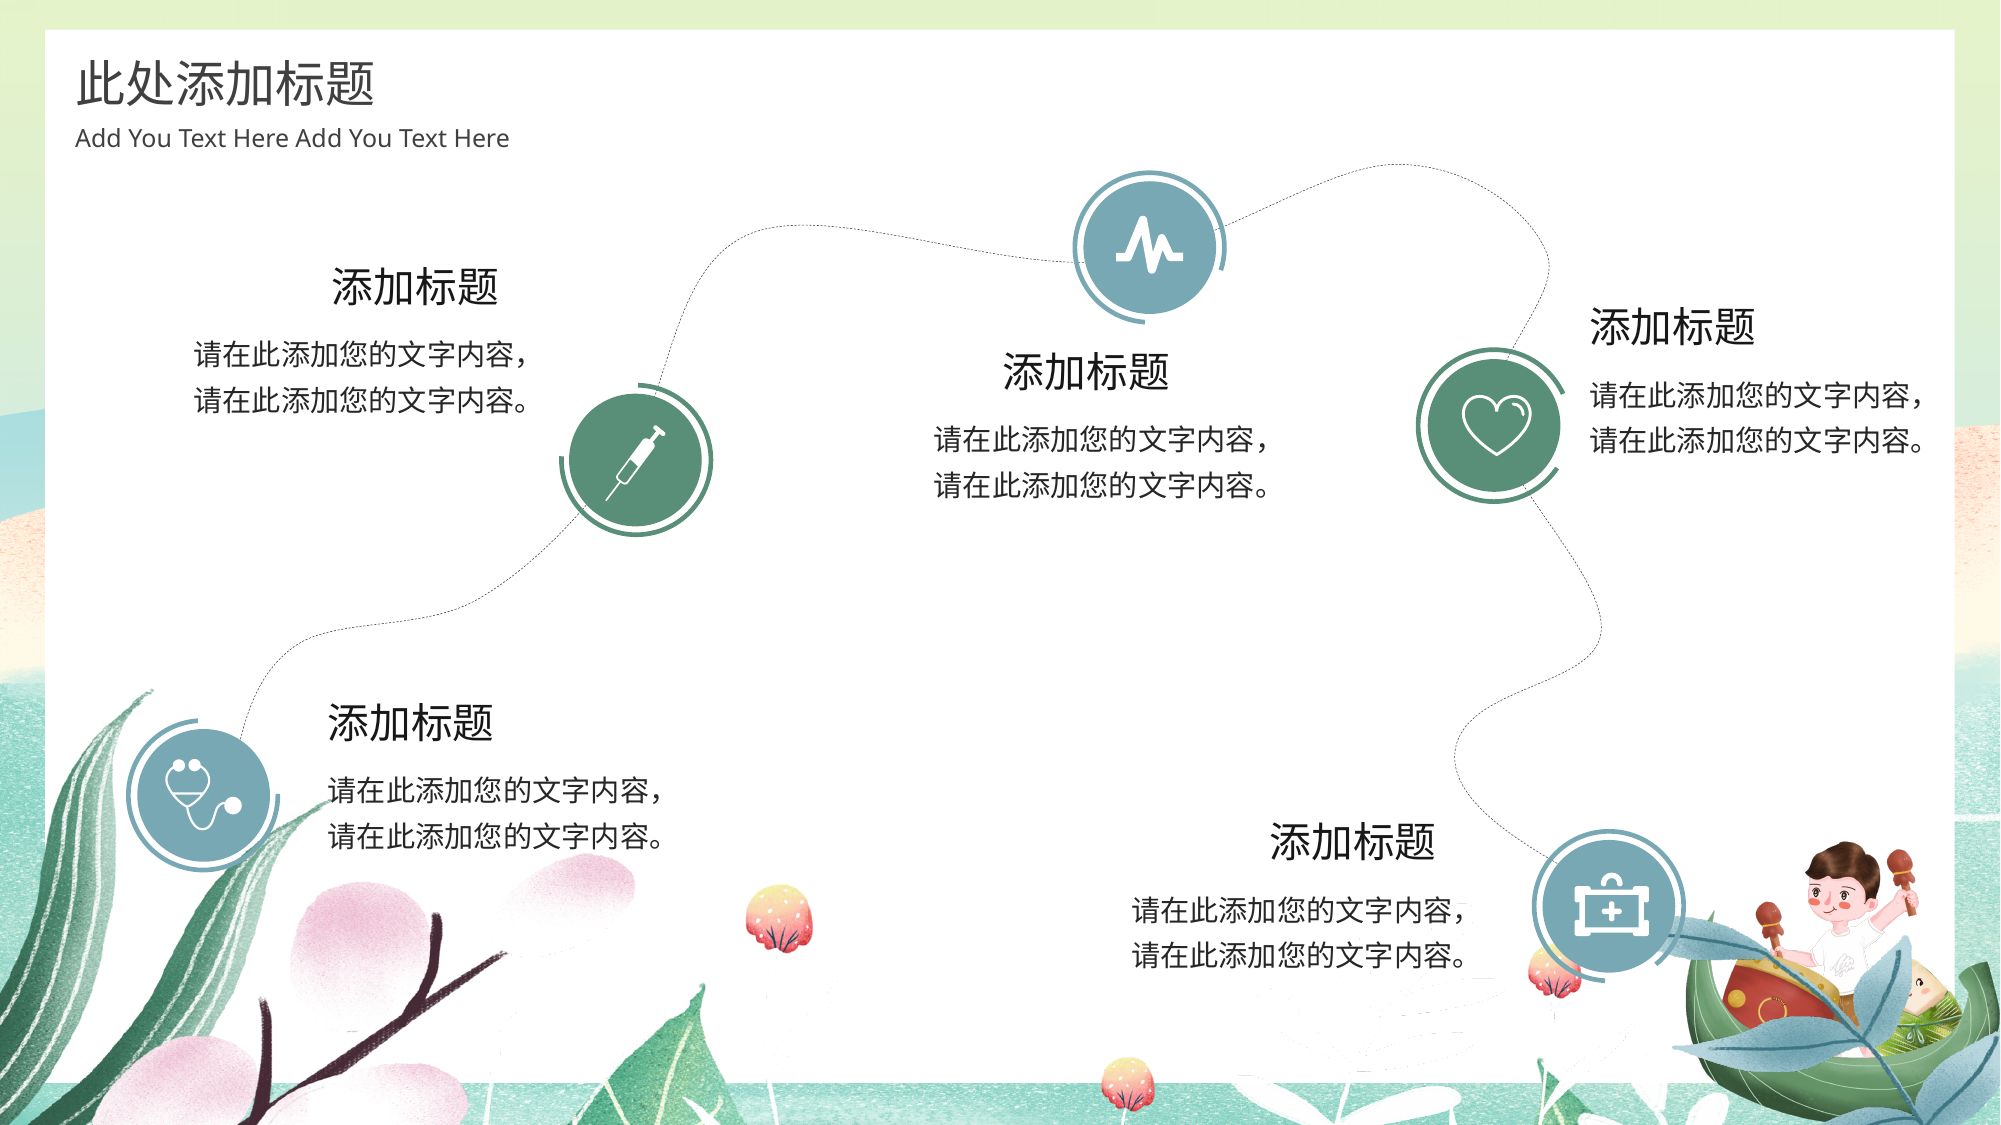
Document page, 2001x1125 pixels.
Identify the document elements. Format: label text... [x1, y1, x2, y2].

text_box 请在此添加您的文字内容，请在此添加您的文字内容。 [312, 754, 666, 861]
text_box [569, 393, 702, 527]
text_box [637, 385, 670, 393]
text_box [137, 729, 270, 862]
text_box [1575, 831, 1642, 839]
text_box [1083, 181, 1217, 314]
text_box [1457, 349, 1531, 359]
text_box [1115, 314, 1146, 323]
text_box [270, 793, 278, 829]
text_box 请在此添加您的文字内容，请在此添加您的文字内容。 [918, 403, 1272, 510]
text_box 添加标题 [1574, 293, 1789, 358]
text_box 添加标题 [317, 253, 531, 318]
text_box 添加标题 [1254, 808, 1469, 874]
text_box [1575, 973, 1606, 981]
text_box [1115, 172, 1184, 181]
text_box [1457, 492, 1531, 502]
text_box [702, 424, 711, 496]
text_box 添加标题 [312, 689, 527, 754]
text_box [1542, 839, 1676, 973]
text_box [1676, 873, 1684, 939]
text_box [128, 760, 137, 831]
text_box [1418, 389, 1427, 462]
text_box 请在此添加您的文字内容，请在此添加您的文字内容。 [1574, 358, 1927, 465]
text_box [169, 862, 237, 871]
text_box 请在此添加您的文字内容，请在此添加您的文字内容。 [178, 318, 531, 425]
text_box [561, 456, 569, 493]
text_box [603, 527, 670, 535]
text_box [1074, 213, 1083, 282]
text_box [168, 720, 199, 729]
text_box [1427, 359, 1561, 492]
text_box [243, 164, 1602, 903]
text_box 请在此添加您的文字内容，请在此添加您的文字内容。 [1116, 874, 1469, 980]
text_box [1217, 215, 1225, 271]
picture [0, 0, 2001, 1125]
text_box [1534, 872, 1542, 940]
text_box 添加标题 [988, 338, 1202, 403]
